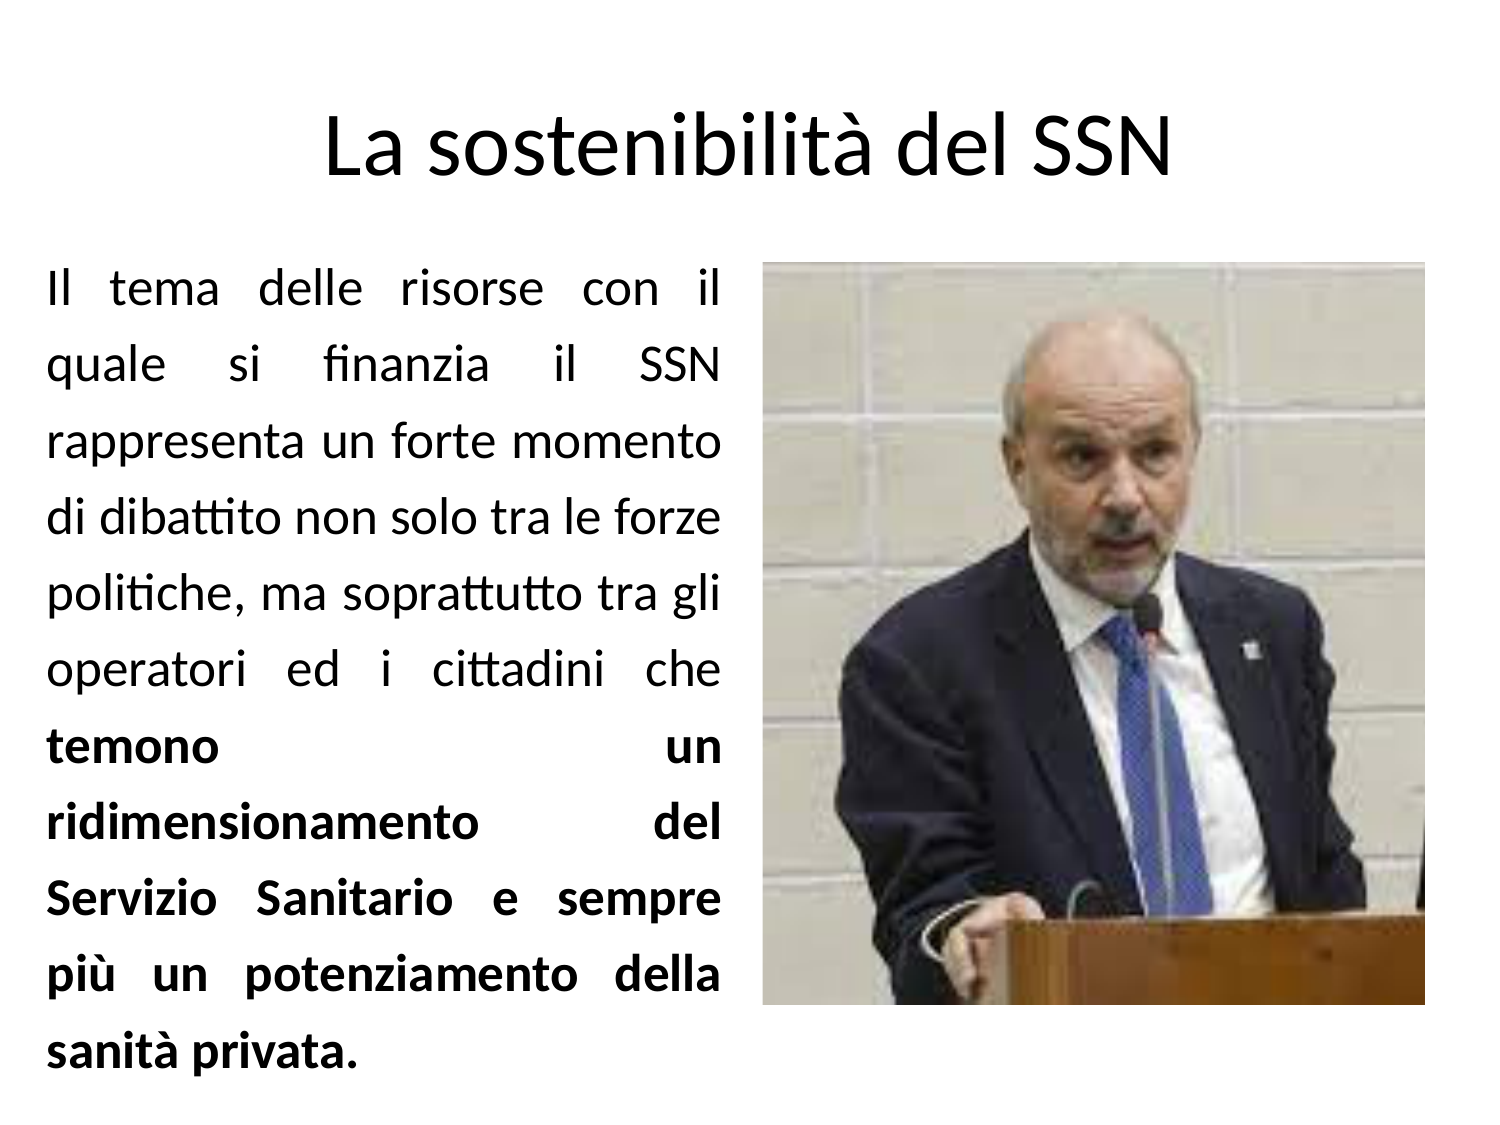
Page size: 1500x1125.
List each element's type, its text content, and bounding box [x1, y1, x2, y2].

list Il tema delle risorse con il quale si finanzia il SSN rappresenta un forte momento di dibattito non solo tra le forze politiche, ma soprattutto tra gli operatori ed i cittadini che temono un ridimensionamento del Servizio Sanitario e sempre più un potenziamento della sanità privata. [31, 232, 738, 1096]
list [762, 262, 1426, 1006]
title La sostenibilità del SSN [75, 45, 1425, 233]
